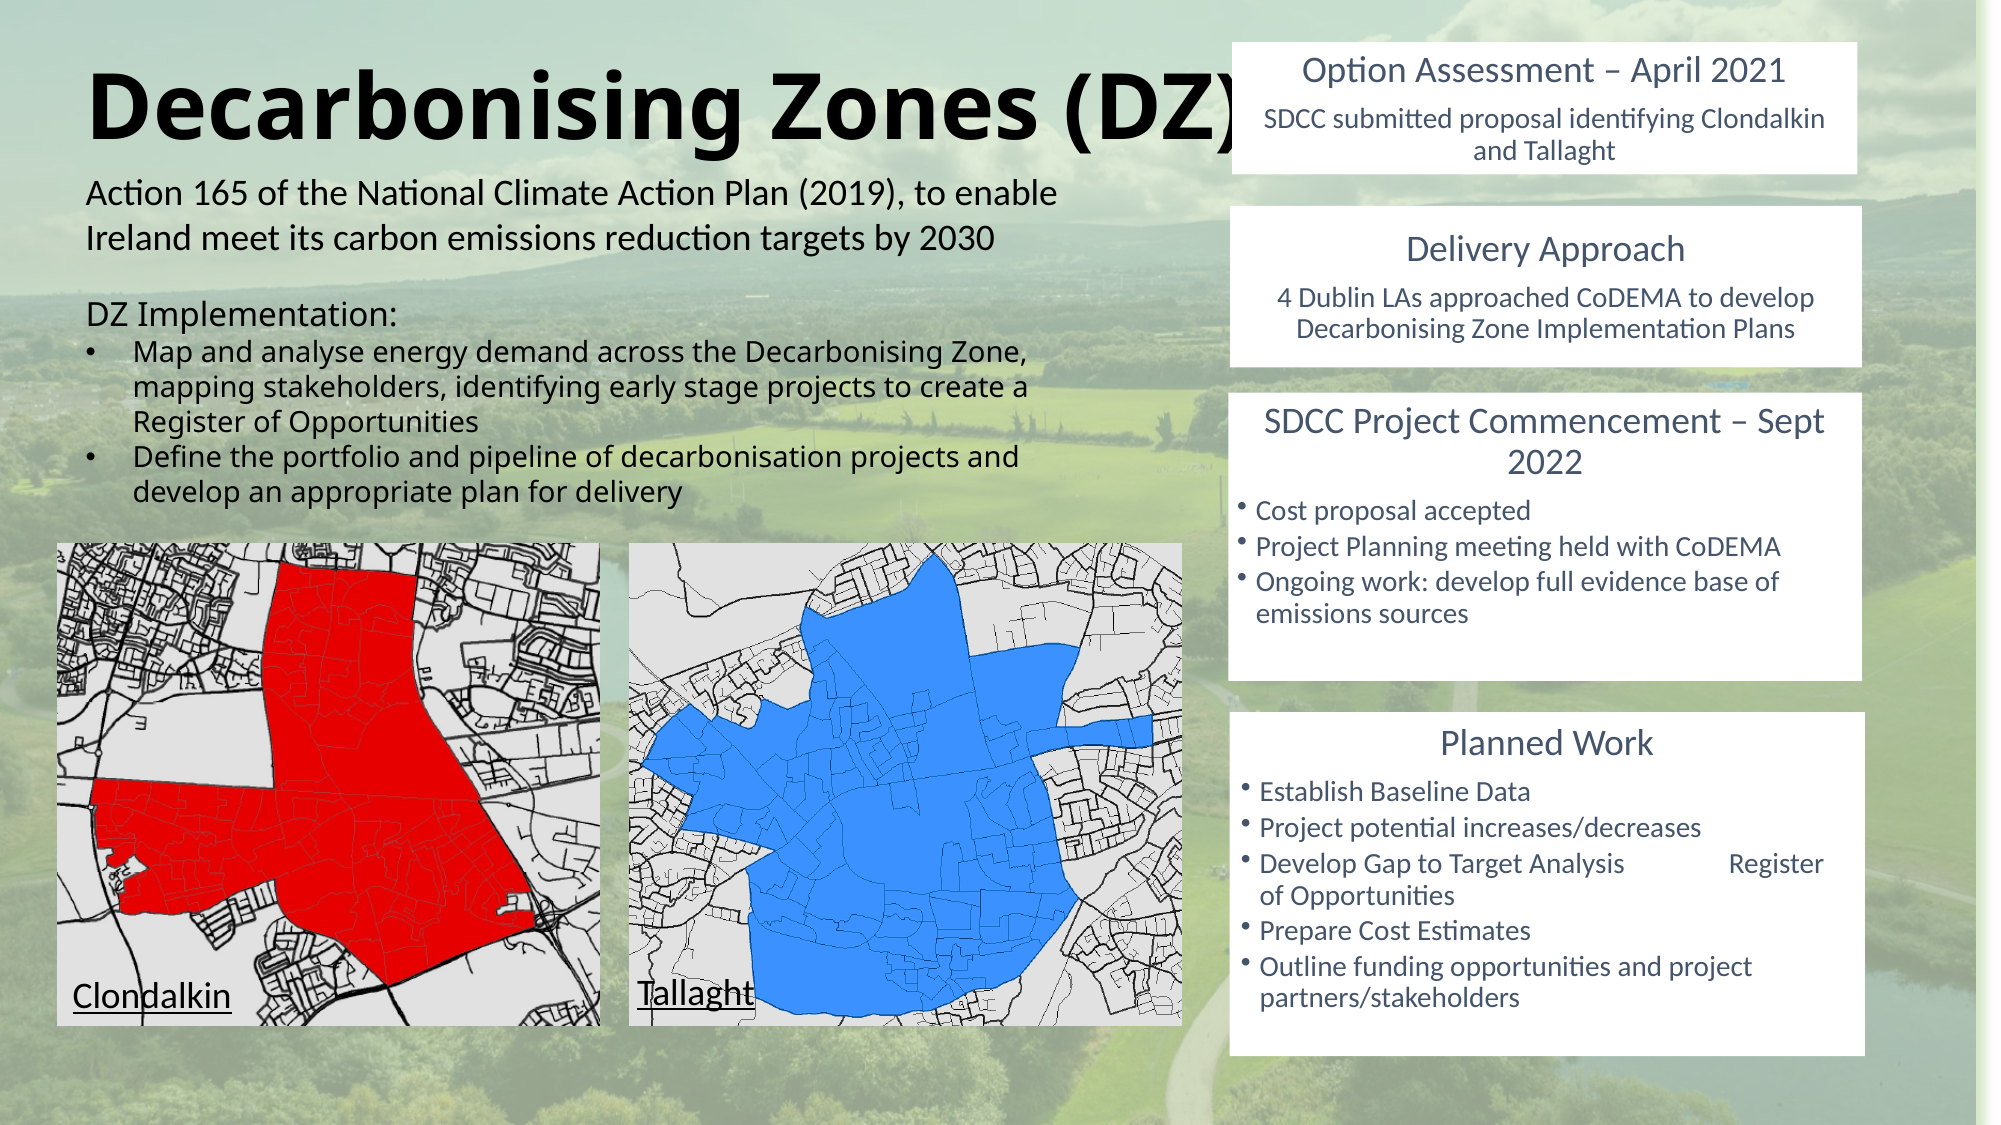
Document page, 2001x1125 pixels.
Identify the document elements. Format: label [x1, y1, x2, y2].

text_box [1148, 41, 1943, 1102]
picture [0, 0, 1976, 1125]
